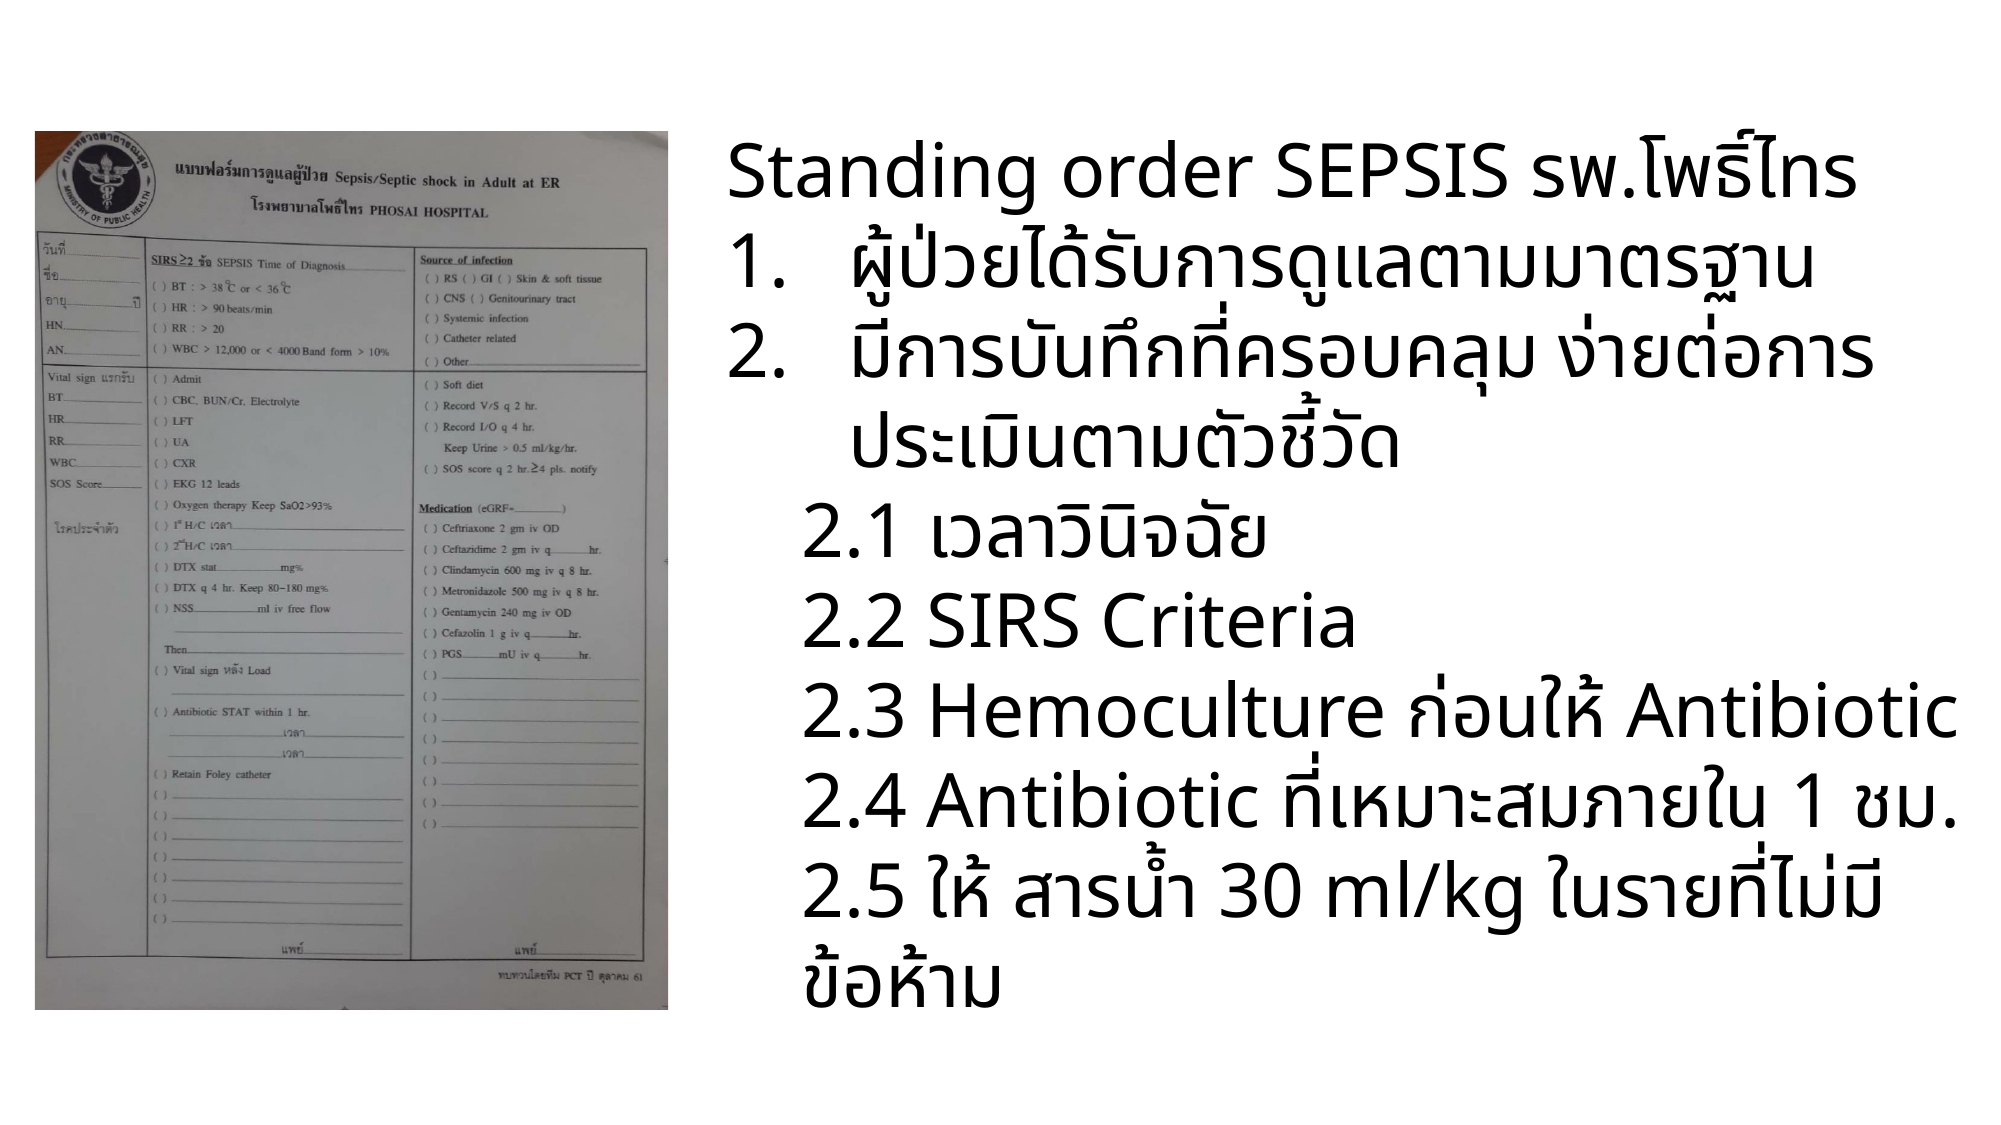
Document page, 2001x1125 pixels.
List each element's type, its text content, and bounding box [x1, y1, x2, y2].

text_box Standing order SEPSIS รพ.โพธิ์ไทร ผู้ป่วยได้รับการดูแลตามมาตรฐาน มีการบันทึกที่ครอบคลุม ง่ายต่อการประเมินตามตัวชี้วัด 2.1 เวลาวินิจฉัย 2.2 SIRS Criteria 2.3 Hemoculture ก่อนให้ Antibiotic 2.4 Antibiotic ที่เหมาะสมภายใน 1 ชม. 2.5 ให้ สารน้ำ 30 ml/kg ในรายที่ไม่มีข้อห้าม [711, 115, 1977, 1030]
picture [34, 131, 669, 1010]
